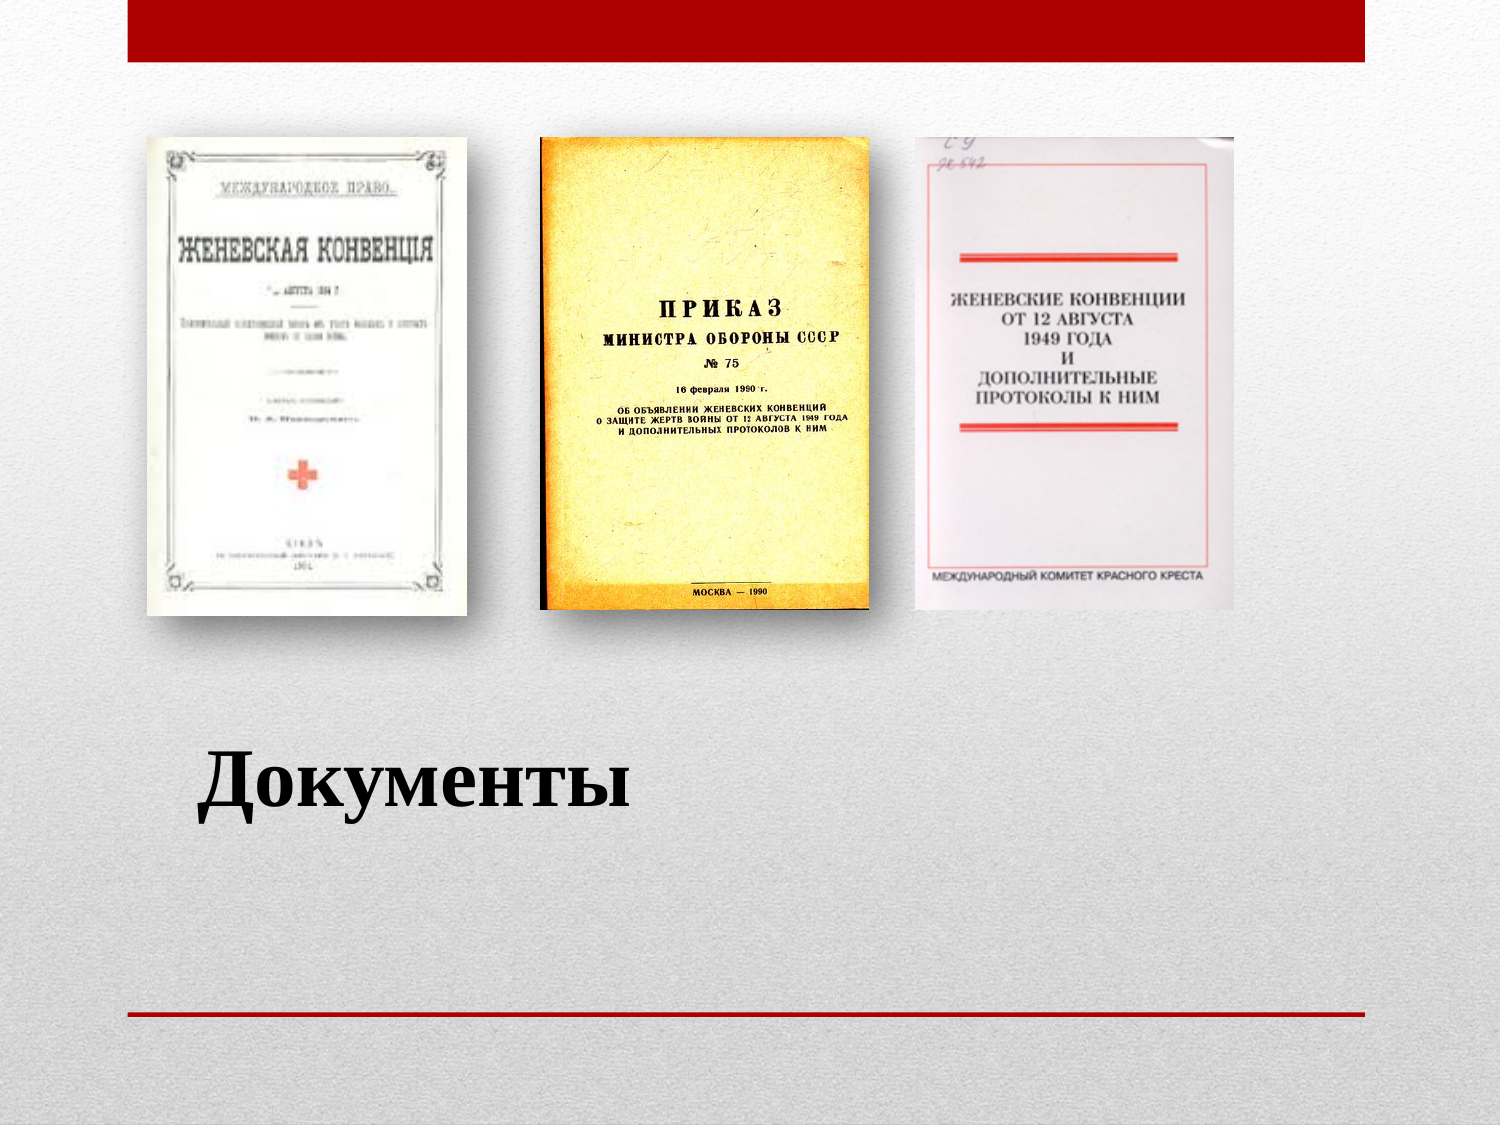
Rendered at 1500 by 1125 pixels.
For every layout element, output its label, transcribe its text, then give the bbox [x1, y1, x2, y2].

picture [914, 136, 1235, 611]
picture [539, 136, 870, 611]
text_box Документы [182, 716, 998, 831]
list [146, 136, 468, 617]
